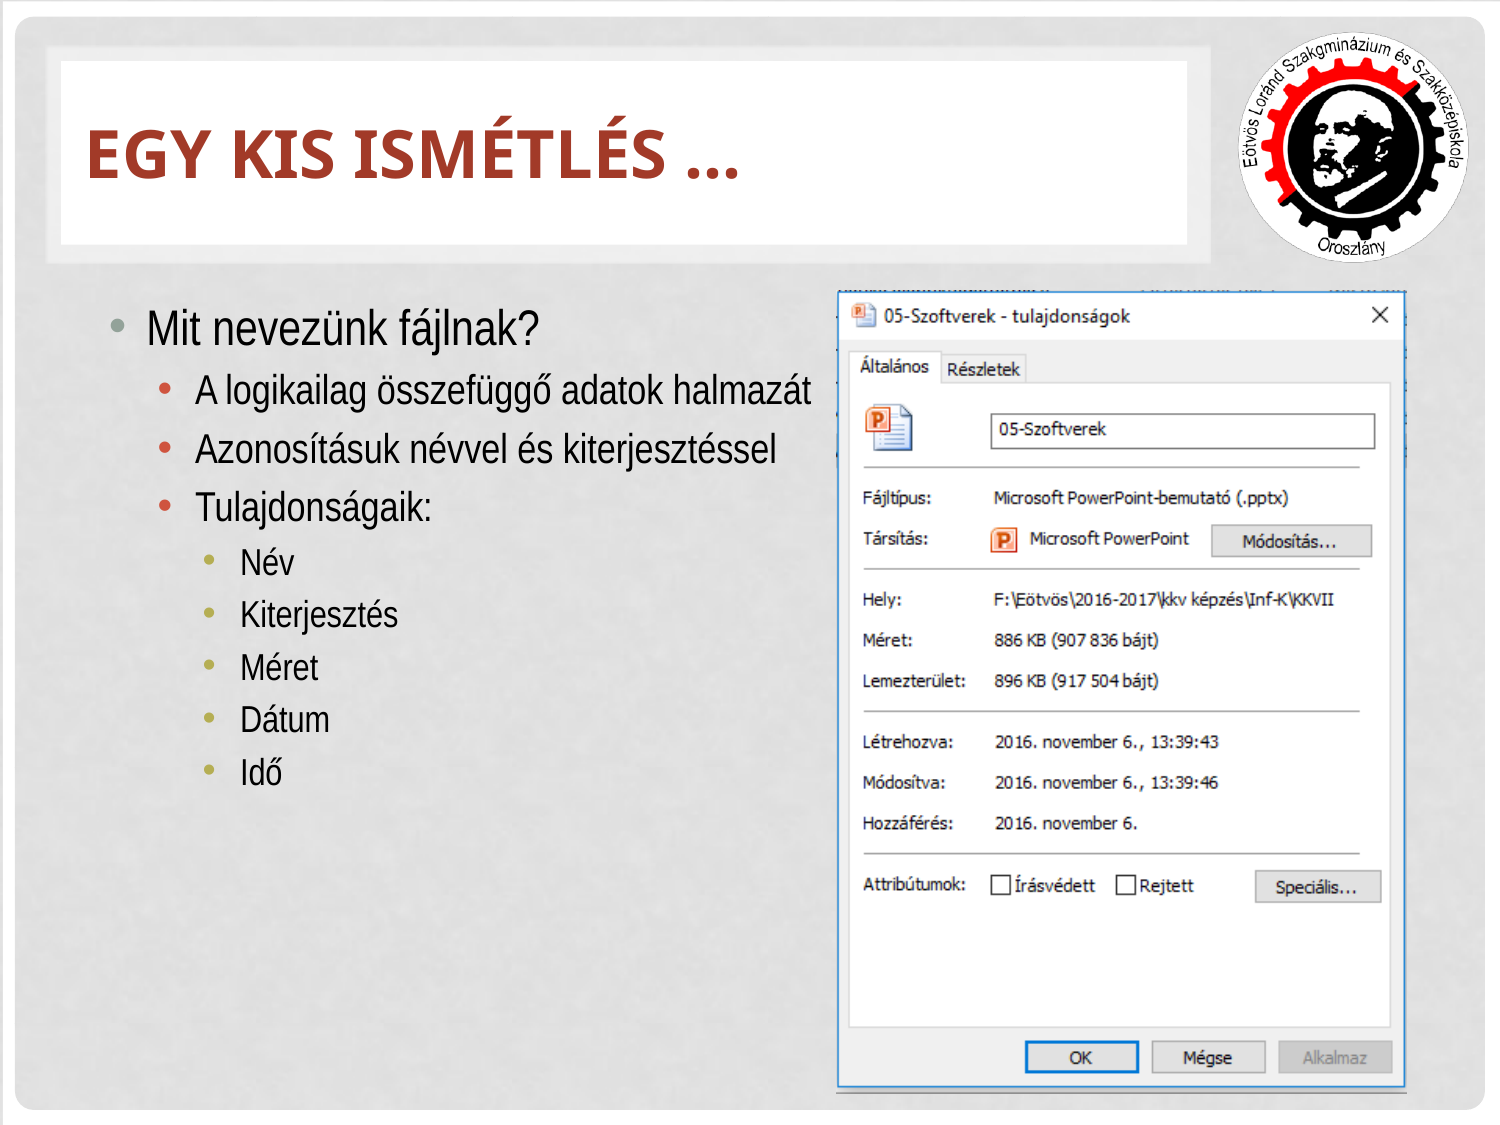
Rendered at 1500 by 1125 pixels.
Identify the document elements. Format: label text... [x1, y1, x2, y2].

picture [1237, 31, 1469, 263]
picture [835, 290, 1407, 1095]
list Mit nevezünk fájlnak? A logikailag összefüggő adatok halmazát Azonosításuk névvel és kiterjesztéssel Tulajdonságaik: Név Kiterjesztés Méret Dátum Idő [75, 287, 1425, 1005]
title Egy kis ismétlés … [69, 66, 1188, 238]
